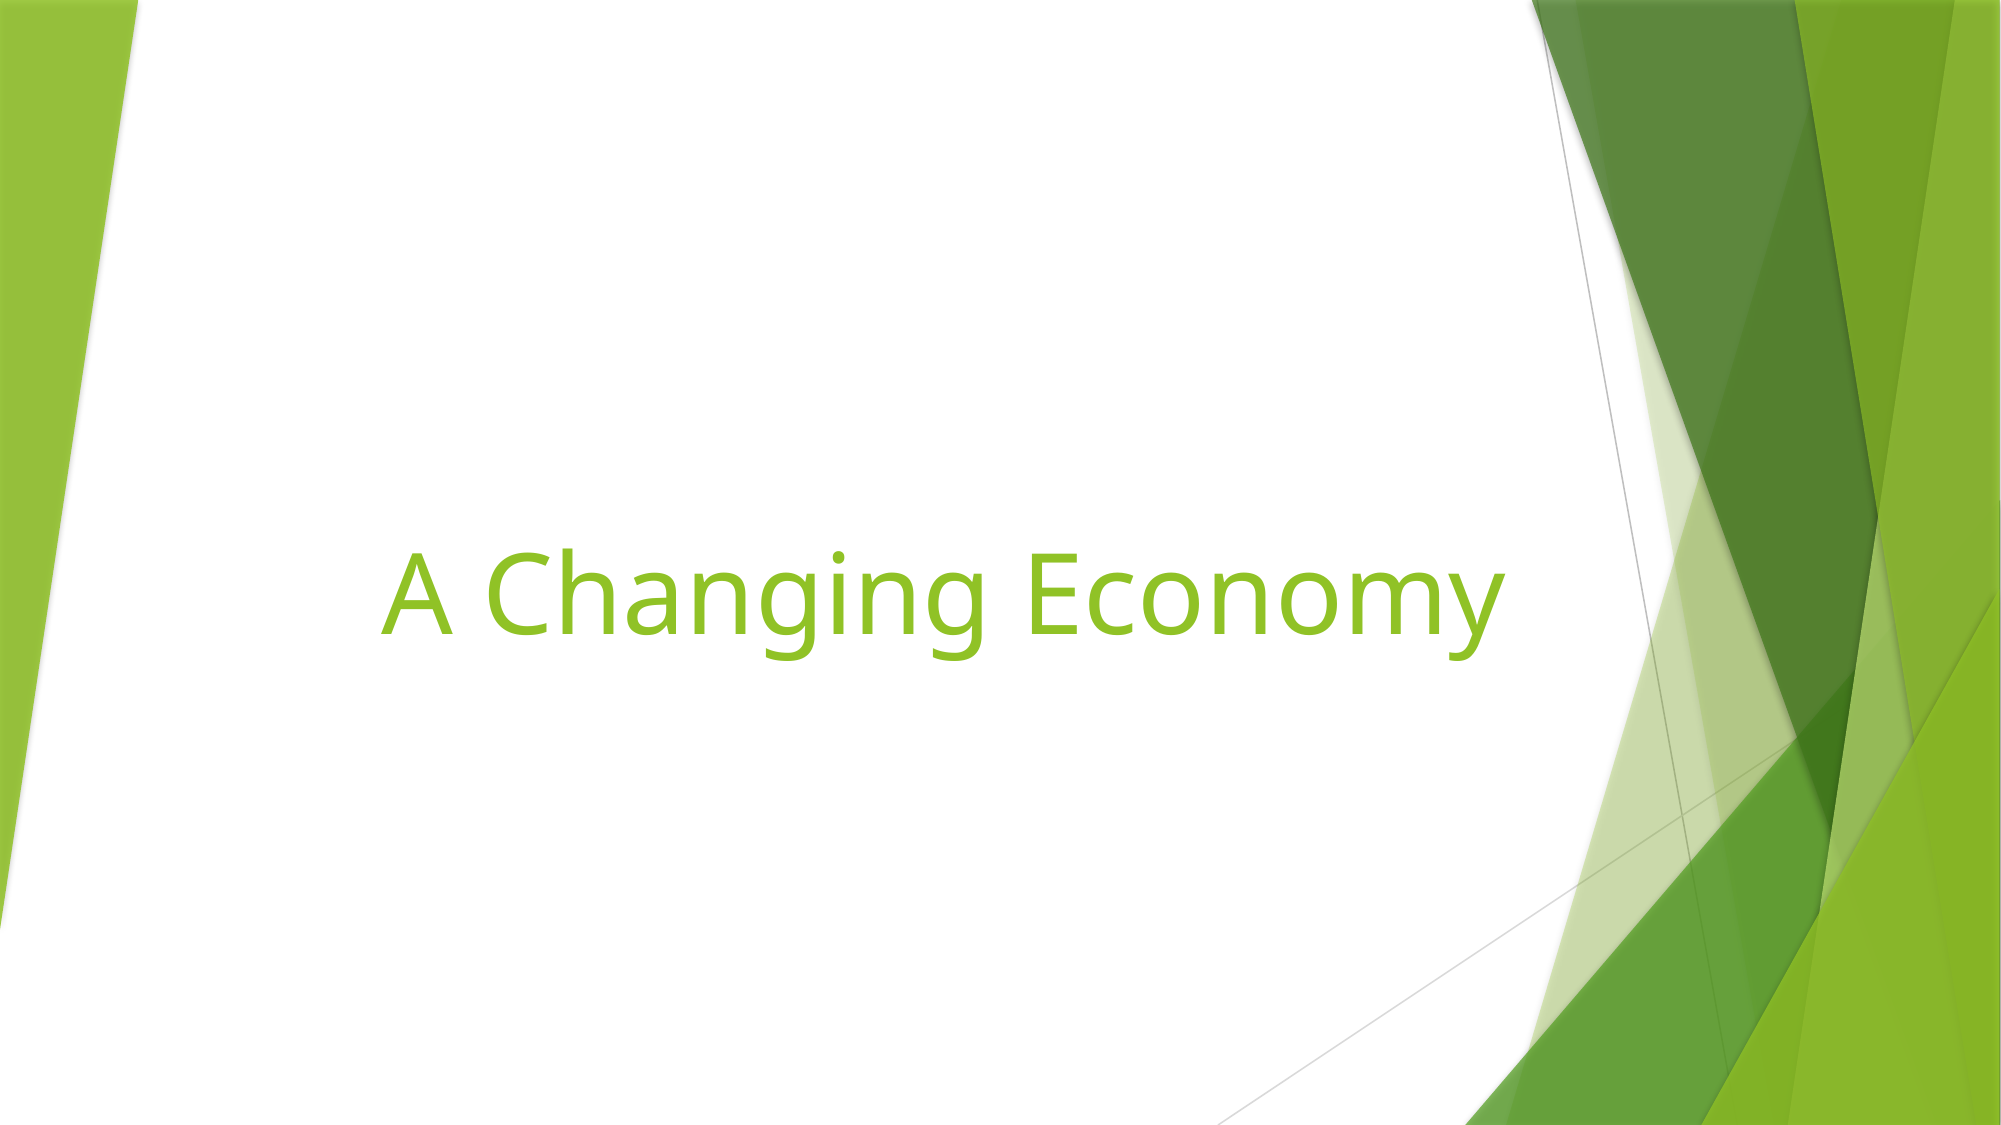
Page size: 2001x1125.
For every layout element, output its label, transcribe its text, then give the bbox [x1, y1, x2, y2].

title A Changing Economy [247, 394, 1522, 665]
